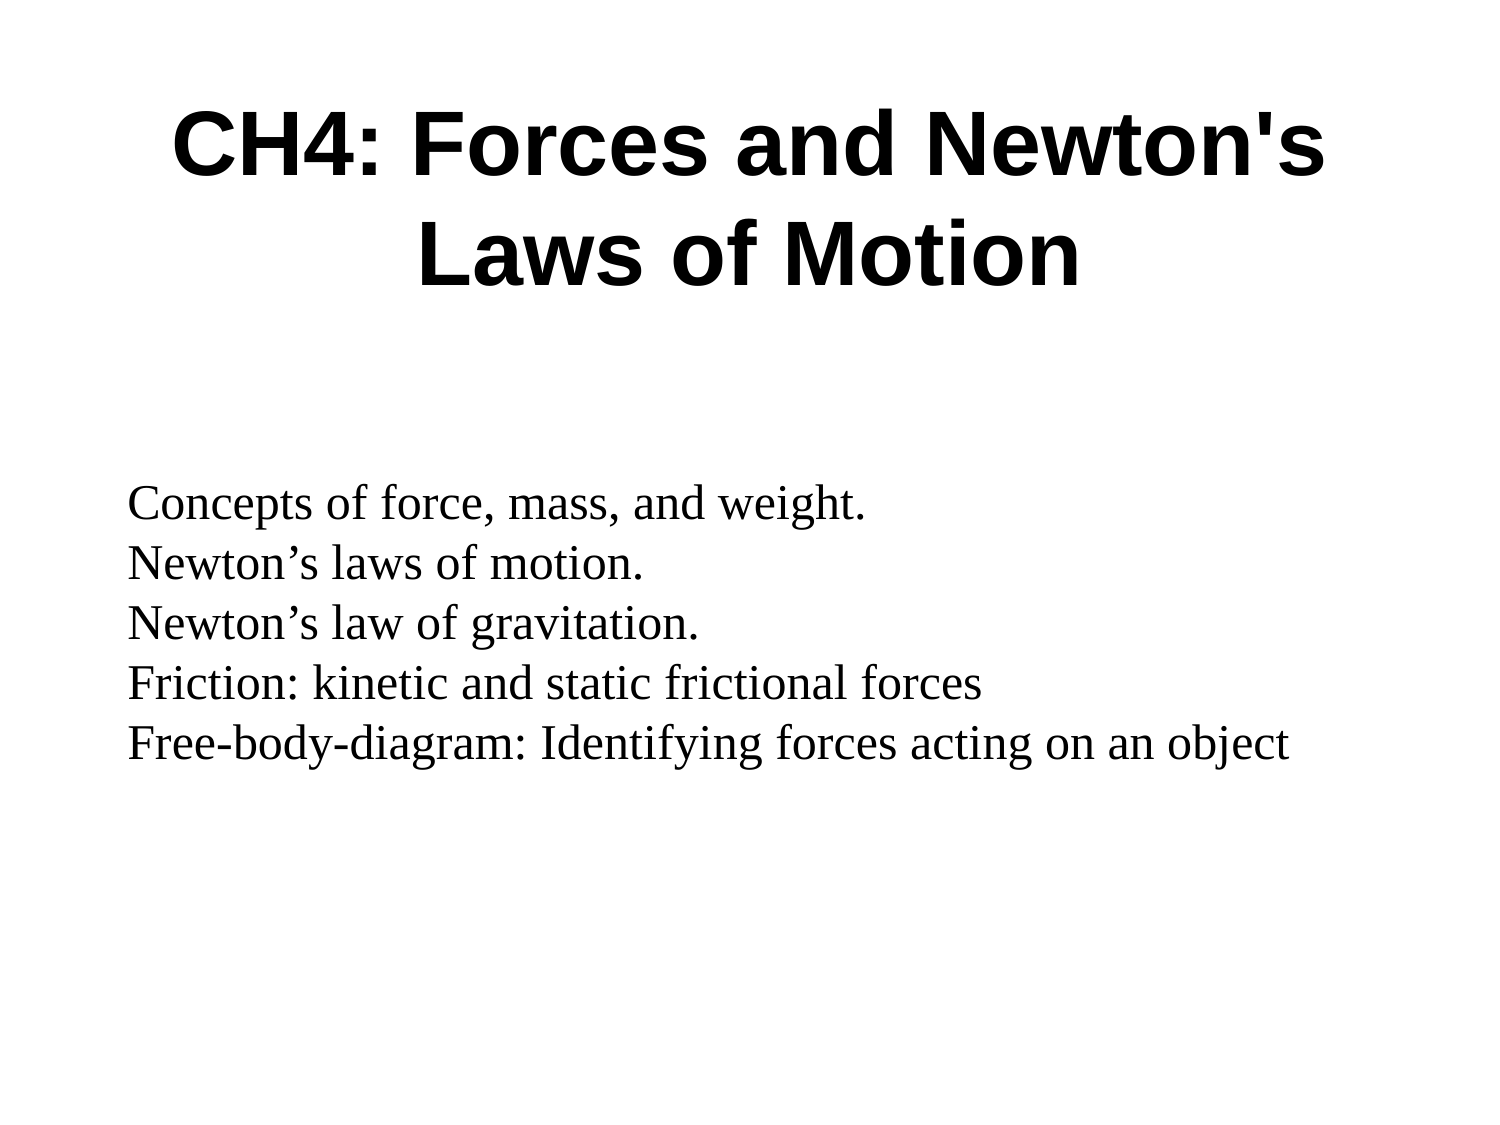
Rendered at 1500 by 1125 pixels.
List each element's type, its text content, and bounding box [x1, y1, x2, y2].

text_box Concepts of force, mass, and weight. Newton’s laws of motion. Newton’s law of gravitation. Friction: kinetic and static frictional forces Free-body-diagram: Identifying forces acting on an object [112, 462, 1375, 778]
title CH4: Forces and Newton's Laws of Motion [112, 99, 1388, 288]
